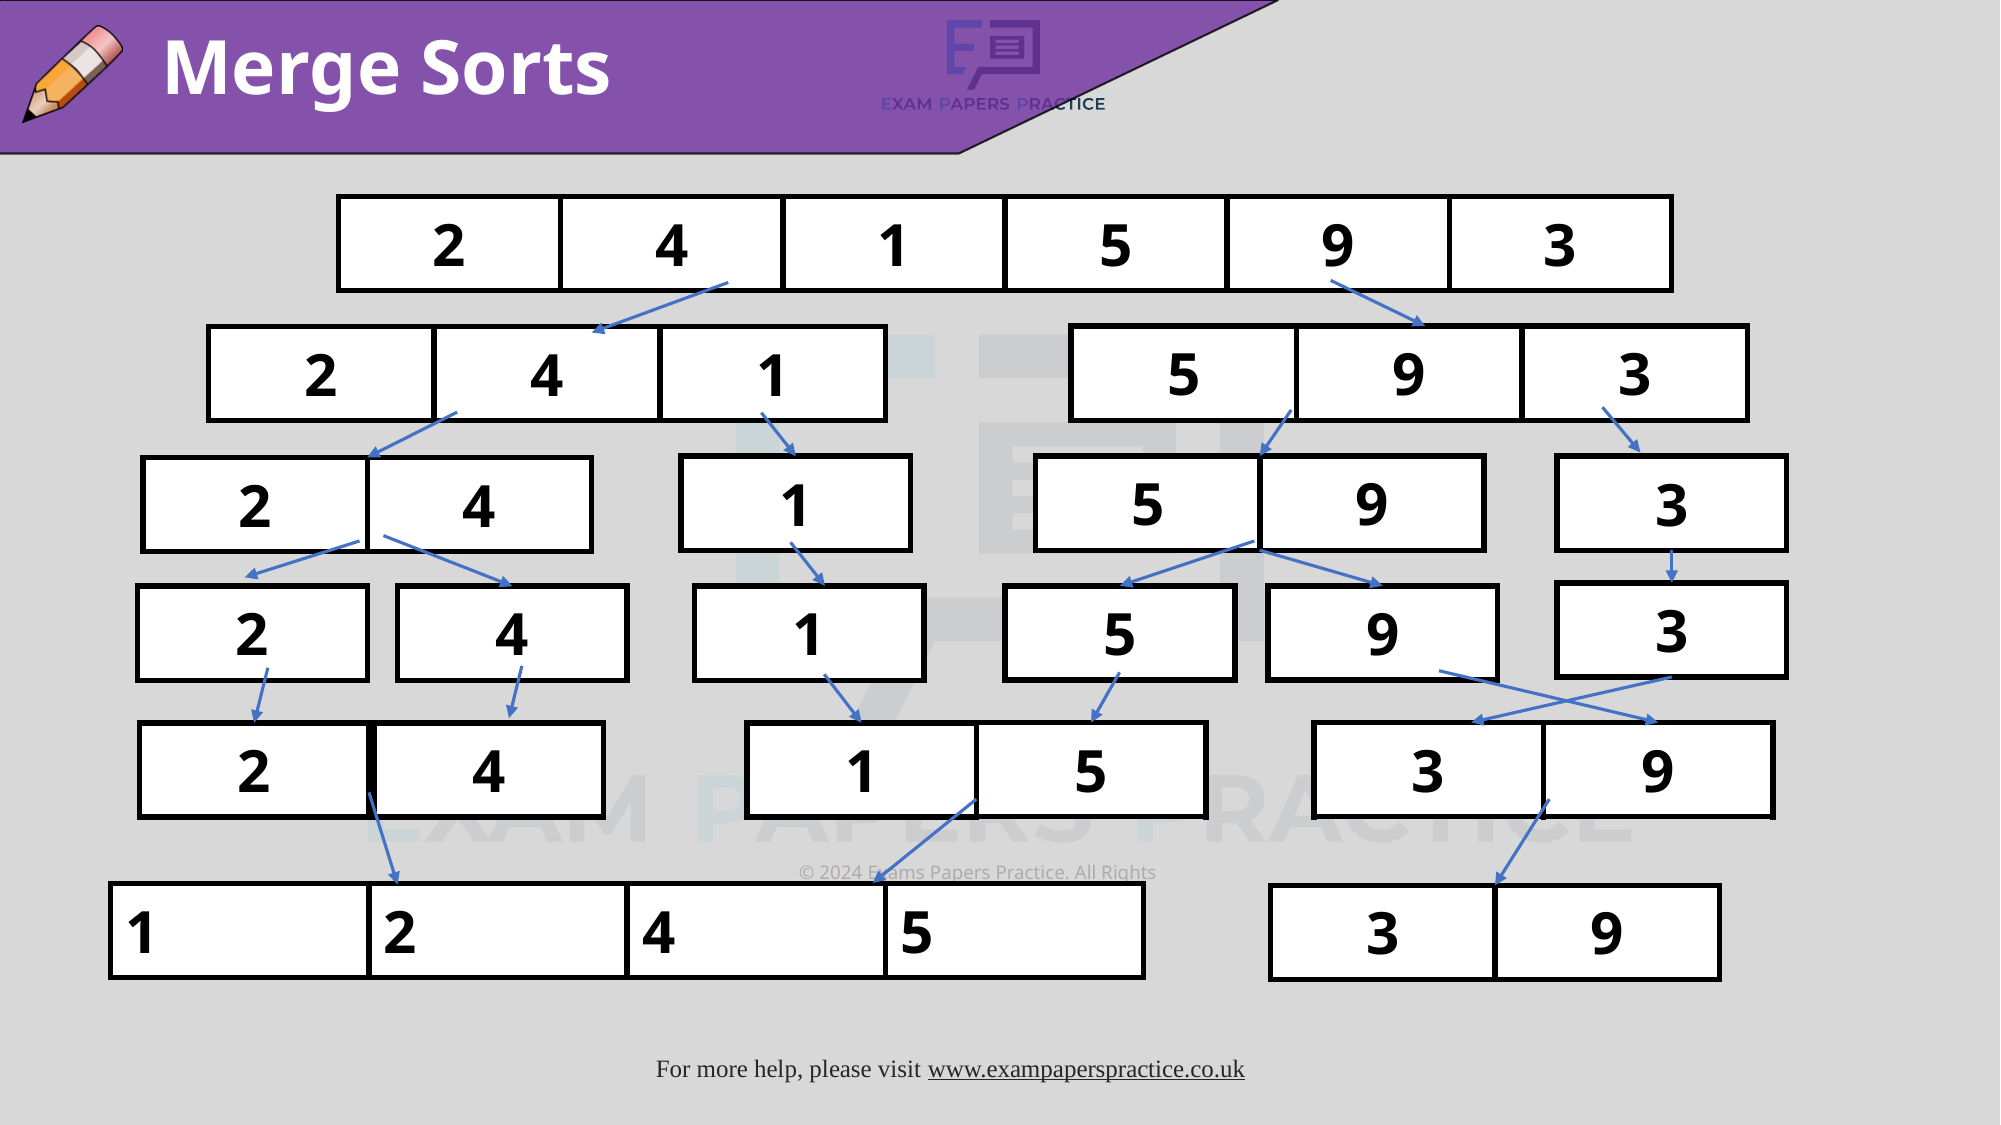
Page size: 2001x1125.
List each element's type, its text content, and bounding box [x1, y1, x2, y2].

table_header 1 [113, 886, 366, 975]
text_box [1471, 667, 1672, 723]
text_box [790, 542, 825, 586]
table_header 1 [750, 726, 974, 814]
table_header 9 [1230, 199, 1447, 288]
table_header 2 [146, 460, 365, 549]
table_header 4 [563, 199, 780, 288]
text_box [383, 535, 513, 587]
table_header 2 [140, 589, 365, 678]
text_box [591, 282, 729, 333]
table_header 3 [1560, 459, 1784, 548]
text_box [367, 412, 458, 458]
table_header 5 [1008, 199, 1224, 288]
table_header 4 [400, 589, 624, 678]
table_header 9 [1271, 589, 1495, 677]
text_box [1091, 672, 1120, 723]
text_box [254, 667, 268, 723]
table_header 3 [1560, 586, 1784, 674]
table_header 9 [1498, 888, 1717, 977]
table_header 1 [697, 589, 921, 678]
table_header 5 [1038, 459, 1257, 548]
table_header 9 [1299, 329, 1519, 418]
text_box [872, 799, 977, 884]
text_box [1439, 670, 1471, 723]
table_header 5 [1074, 329, 1294, 418]
table_header 2 [372, 886, 624, 975]
table_header 1 [663, 329, 883, 418]
table_header 5 [888, 886, 1141, 975]
table_header 3 [1525, 329, 1745, 418]
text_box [1495, 799, 1550, 886]
picture [22, 25, 123, 123]
table_header 2 [341, 199, 558, 288]
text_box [1259, 409, 1292, 456]
table_header 5 [1008, 589, 1232, 677]
table_header 3 [1273, 888, 1492, 977]
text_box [824, 674, 862, 723]
table_header 9 [1546, 725, 1770, 814]
table_header 3 [1452, 199, 1669, 288]
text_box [1602, 407, 1641, 453]
table_header 3 [1317, 725, 1541, 814]
table_header 1 [684, 459, 908, 548]
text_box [244, 540, 360, 578]
table_header 1 [786, 199, 1002, 288]
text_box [1259, 540, 1383, 586]
table_header 9 [1263, 459, 1481, 548]
table_header 4 [630, 886, 883, 975]
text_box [509, 665, 522, 719]
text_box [1119, 540, 1255, 586]
table_header 2 [142, 726, 366, 814]
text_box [761, 412, 796, 457]
table_header 2 [211, 329, 431, 418]
table_header 4 [377, 726, 601, 814]
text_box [368, 792, 398, 885]
table_header 4 [370, 460, 589, 549]
table_header 4 [437, 329, 657, 418]
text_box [1330, 280, 1426, 327]
list Merge Sorts [146, 22, 960, 134]
table_header 5 [979, 725, 1203, 814]
